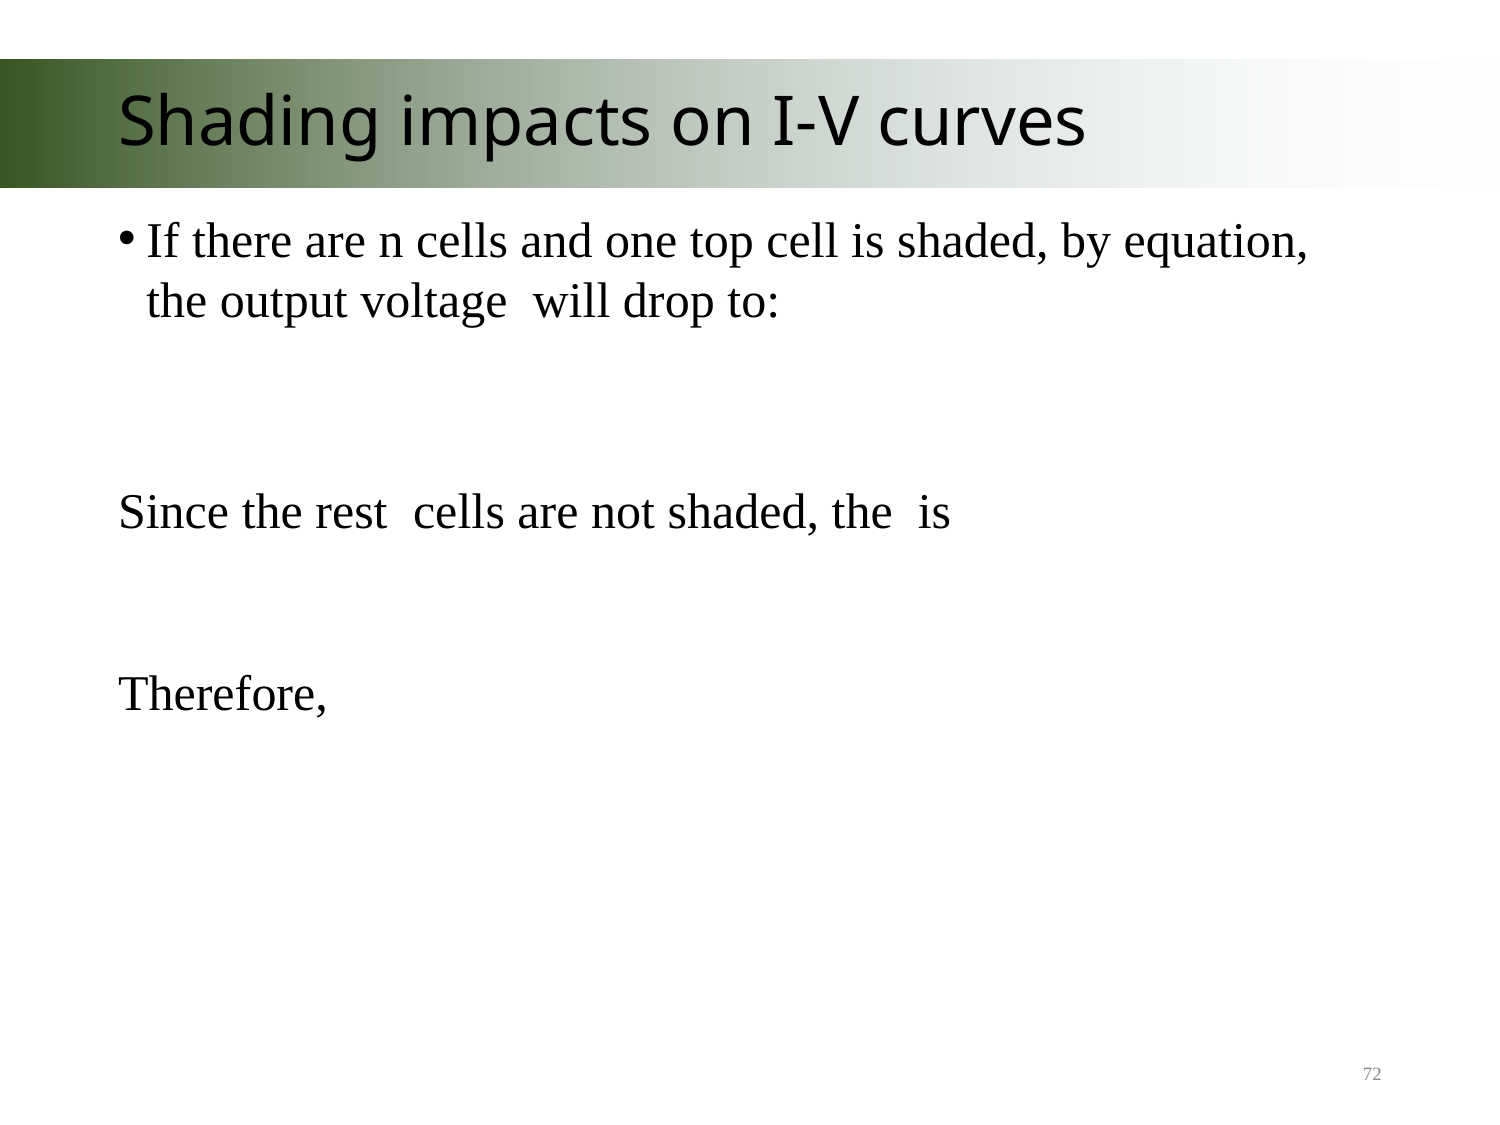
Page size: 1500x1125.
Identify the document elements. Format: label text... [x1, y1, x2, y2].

title Shading impacts on I-V curves [103, 59, 1397, 188]
slide_number 72 [1059, 1042, 1397, 1103]
